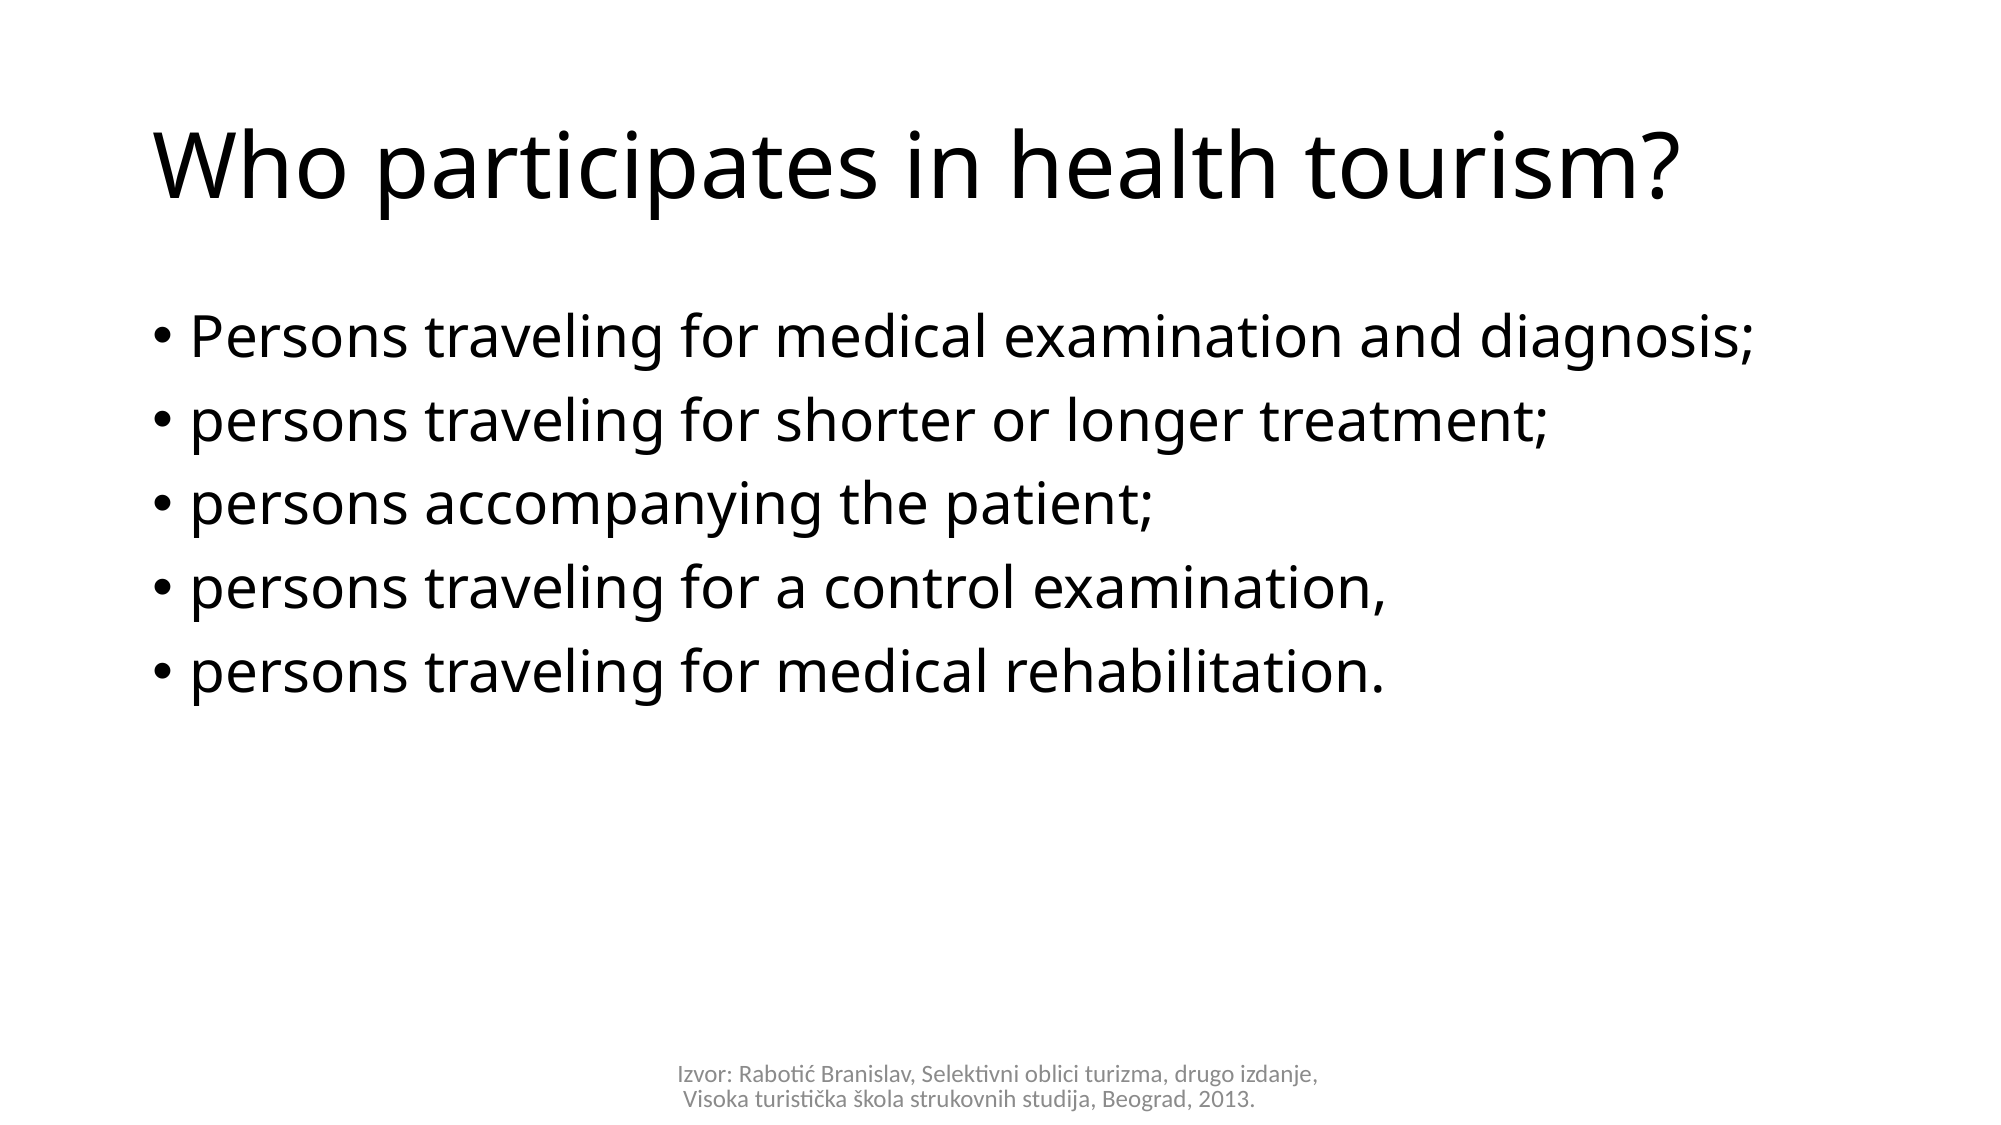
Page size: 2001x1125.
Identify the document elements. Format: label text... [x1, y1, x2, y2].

title Who participates in health tourism? [137, 59, 1863, 278]
list Persons traveling for medical examination and diagnosis; persons traveling for shorter or longer treatment; persons accompanying the patient; persons traveling for a control examination, persons traveling for medical rehabilitation. [137, 299, 1863, 1014]
footer Izvor: Rabotić Branislav, Selektivni oblici turizma, drugo izdanje, Visoka turistička škola strukovnih studija, Beograd, 2013. [662, 1042, 1338, 1103]
